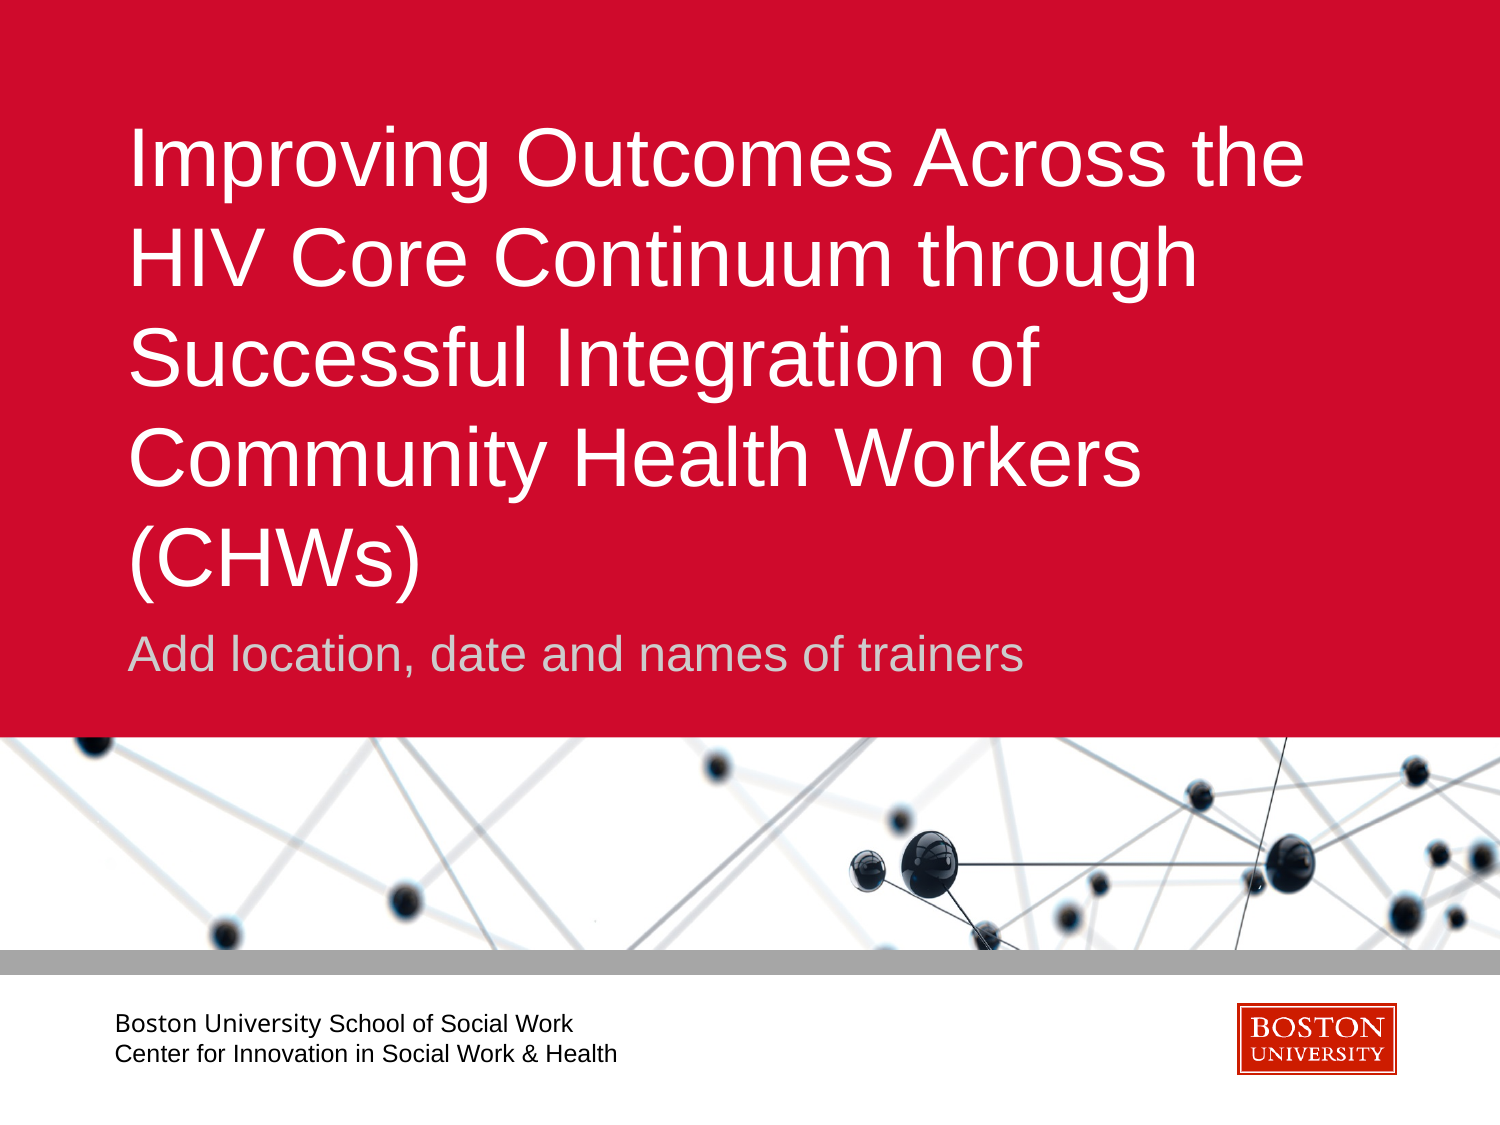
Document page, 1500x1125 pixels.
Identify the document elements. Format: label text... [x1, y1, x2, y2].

picture [1237, 1003, 1397, 1075]
title Improving Outcomes Across the HIV Core Continuum through Successful Integration of Community Health Workers (CHWs) [112, 358, 1388, 547]
picture [0, 738, 1500, 950]
text_box Add location, date and names of trainers [112, 613, 1388, 902]
